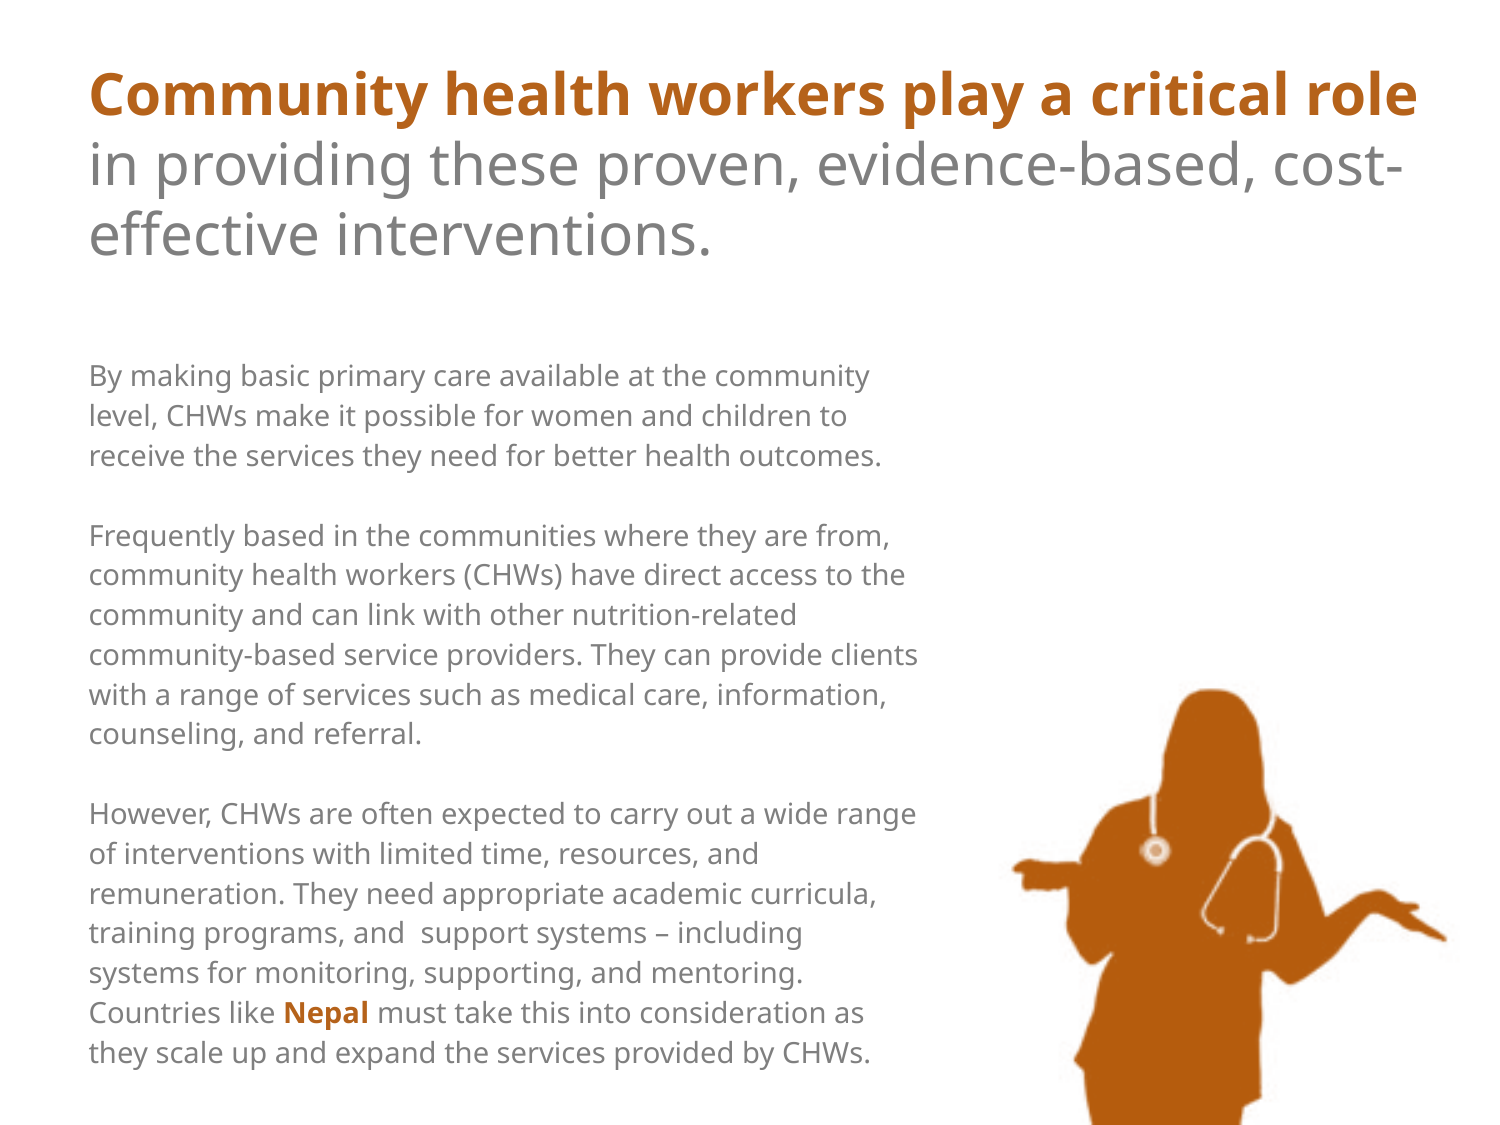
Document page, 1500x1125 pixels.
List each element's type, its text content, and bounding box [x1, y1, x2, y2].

text_box Community health workers play a critical role in providing these proven, evidence-based, cost-effective interventions. [73, 50, 1438, 275]
list By making basic primary care available at the community level, CHWs make it possible for women and children to receive the services they need for better health outcomes. Frequently based in the communities where they are from, community health workers (CHWs) have direct access to the community and can link with other nutrition-related community-based service providers. They can provide clients with a range of services such as medical care, information, counseling, and referral. However, CHWs are often expected to carry out a wide range of interventions with limited time, resources, and remuneration. They need appropriate academic curricula, training programs, and support systems – including systems for monitoring, supporting, and mentoring. Countries like Nepal must take this into consideration as they scale up and expand the services provided by CHWs. [73, 302, 936, 1066]
picture [959, 662, 1500, 1125]
